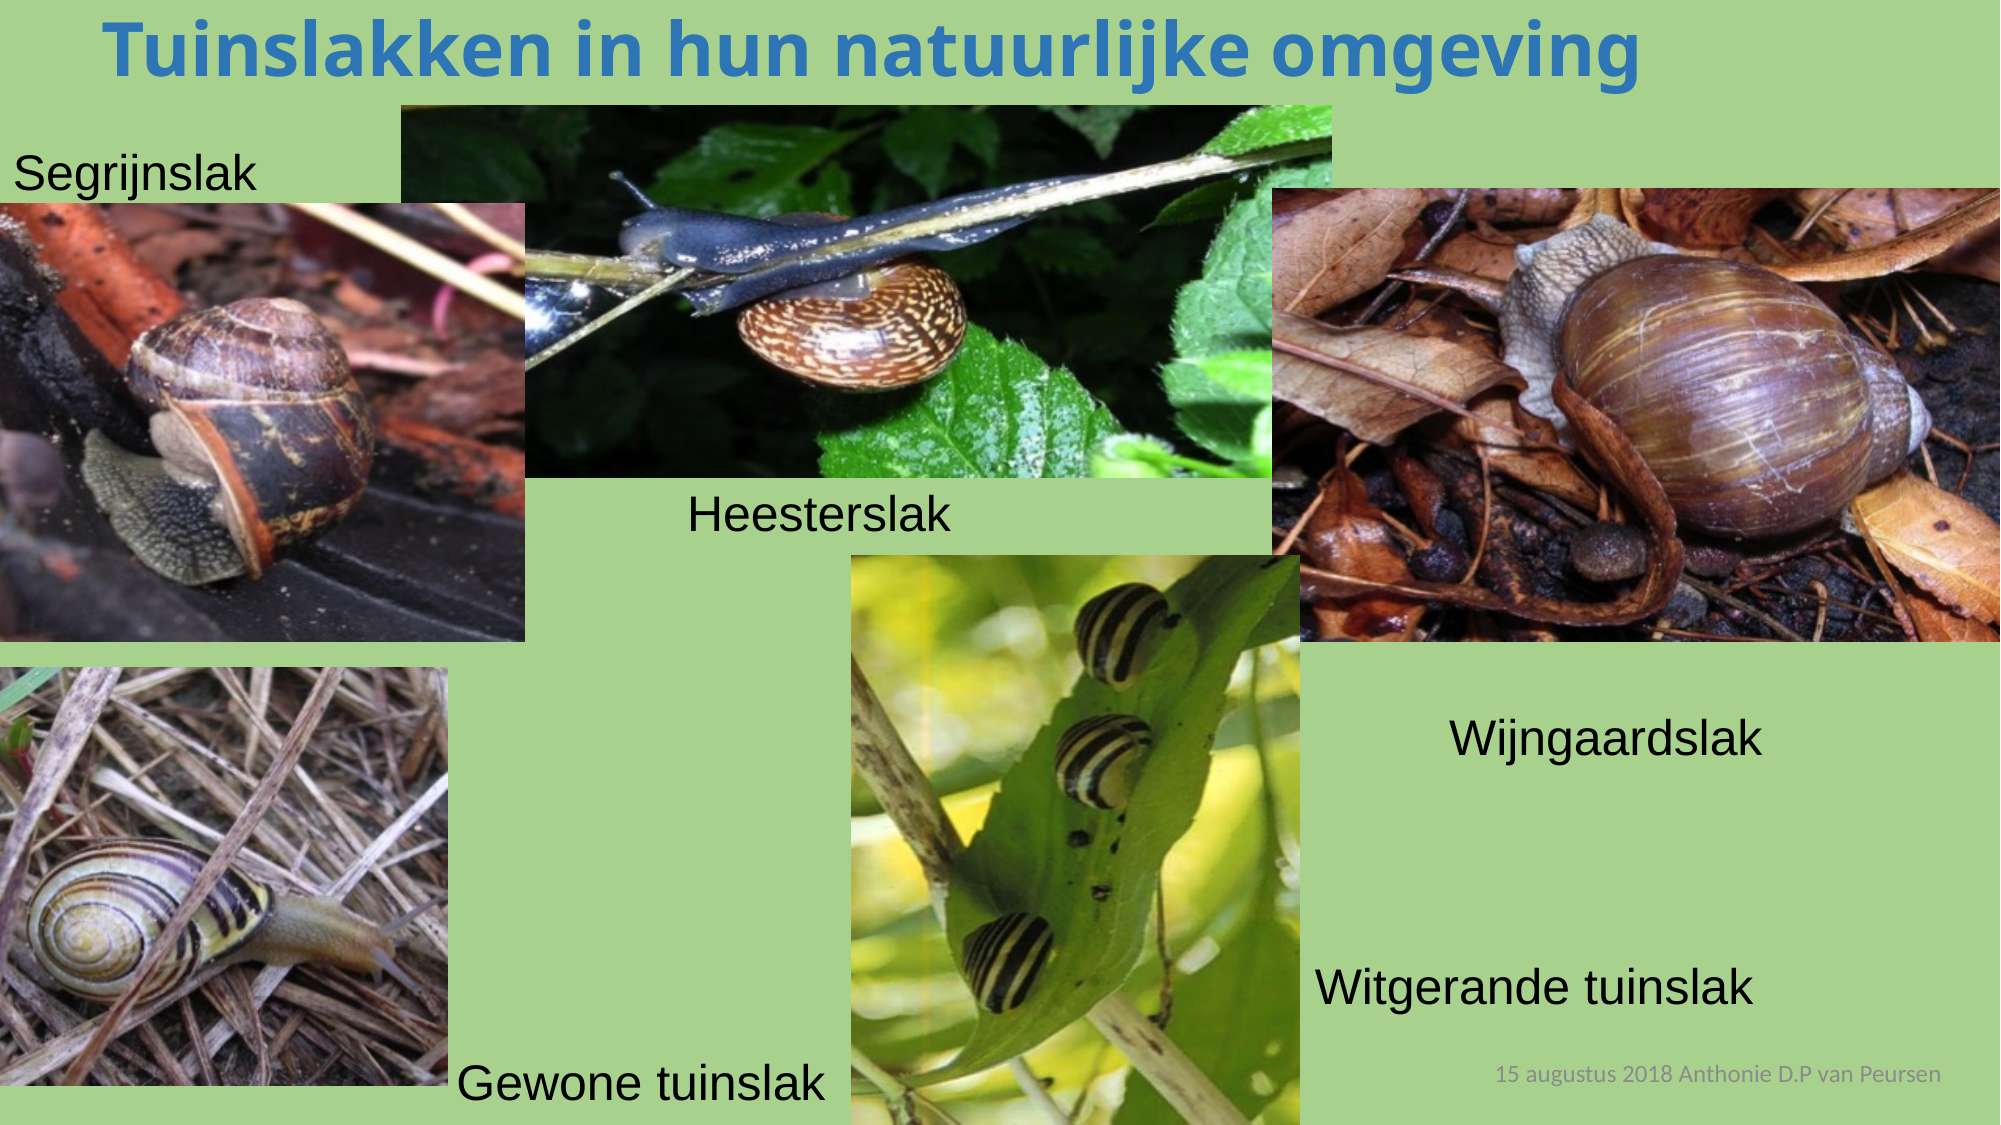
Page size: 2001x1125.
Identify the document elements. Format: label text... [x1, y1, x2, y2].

text_box Segrijnslak [0, 132, 272, 203]
text_box Gewone tuinslak [432, 972, 851, 1125]
text_box Witgerande tuinslak [1300, 876, 1845, 1125]
footer 15 augustus 2018 Anthonie D.P van Peursen [1476, 1042, 1962, 1103]
text_box Wijngaardslak [1300, 688, 1962, 862]
picture [0, 105, 2000, 1125]
picture [0, 667, 448, 1086]
text_box Heesterslak [536, 478, 1136, 642]
title Tuinslakken in hun natuurlijke omgeving [86, 0, 1887, 125]
